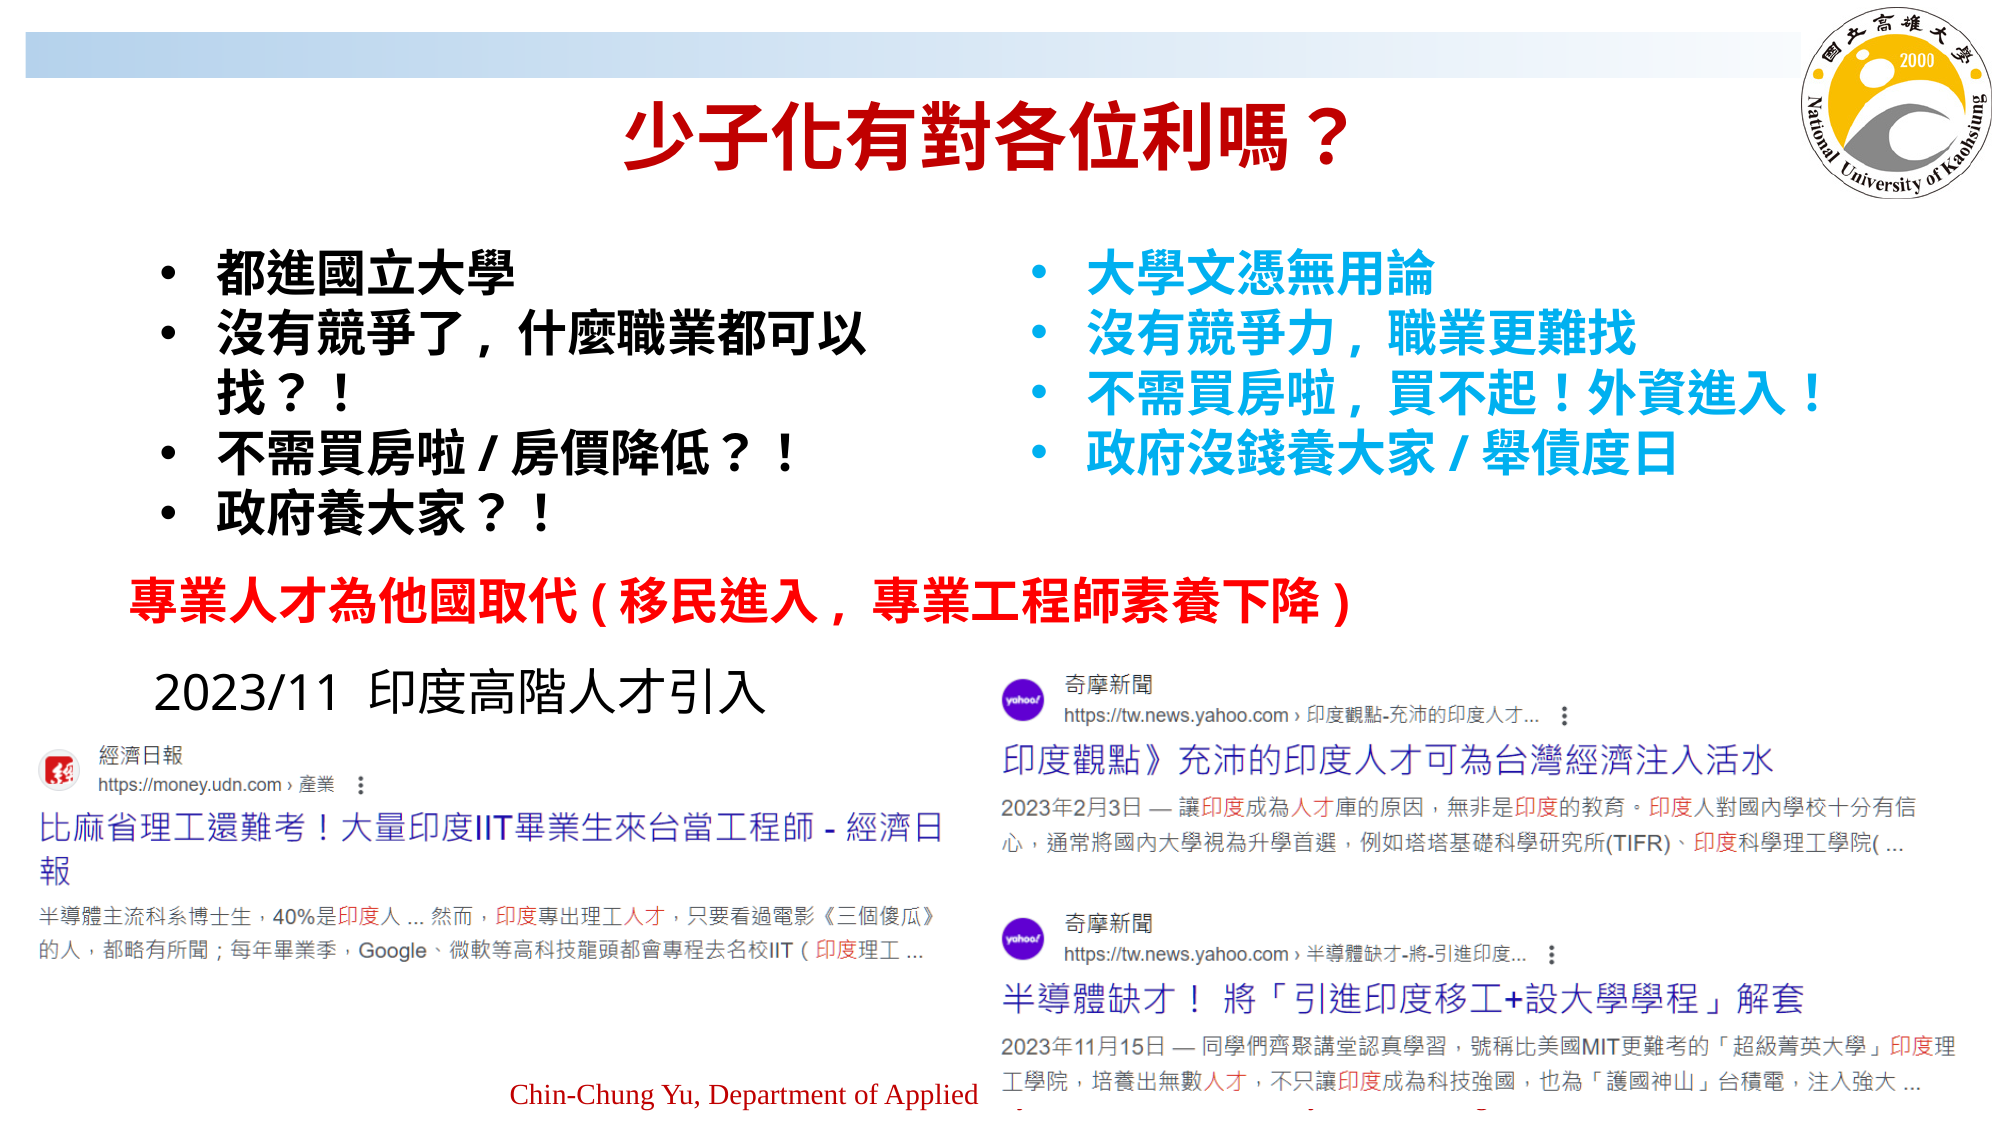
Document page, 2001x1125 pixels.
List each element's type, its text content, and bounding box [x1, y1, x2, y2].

text_box 專業人才為他國取代(移民進入, 專業工程師素養下降) [114, 562, 1365, 638]
picture [1801, 7, 1992, 199]
picture [20, 733, 974, 974]
footer Chin-Chung Yu, Department of Applied Physics, National University of Kaohsiung [467, 1064, 1533, 1121]
text_box 少子化有對各位利嗎？ [607, 66, 1393, 215]
text_box 都進國立大學 沒有競爭了, 什麼職業都可以找？！ 不需買房啦/房價降低？！ 政府養大家？！ [144, 234, 981, 550]
text_box 2023/11 印度高階人才引入 [138, 653, 900, 728]
picture [982, 665, 1983, 1109]
text_box 大學文憑無用論 沒有競爭力, 職業更難找 不需買房啦, 買不起！外資進入！ 政府沒錢養大家/舉債度日 [1015, 233, 1851, 489]
